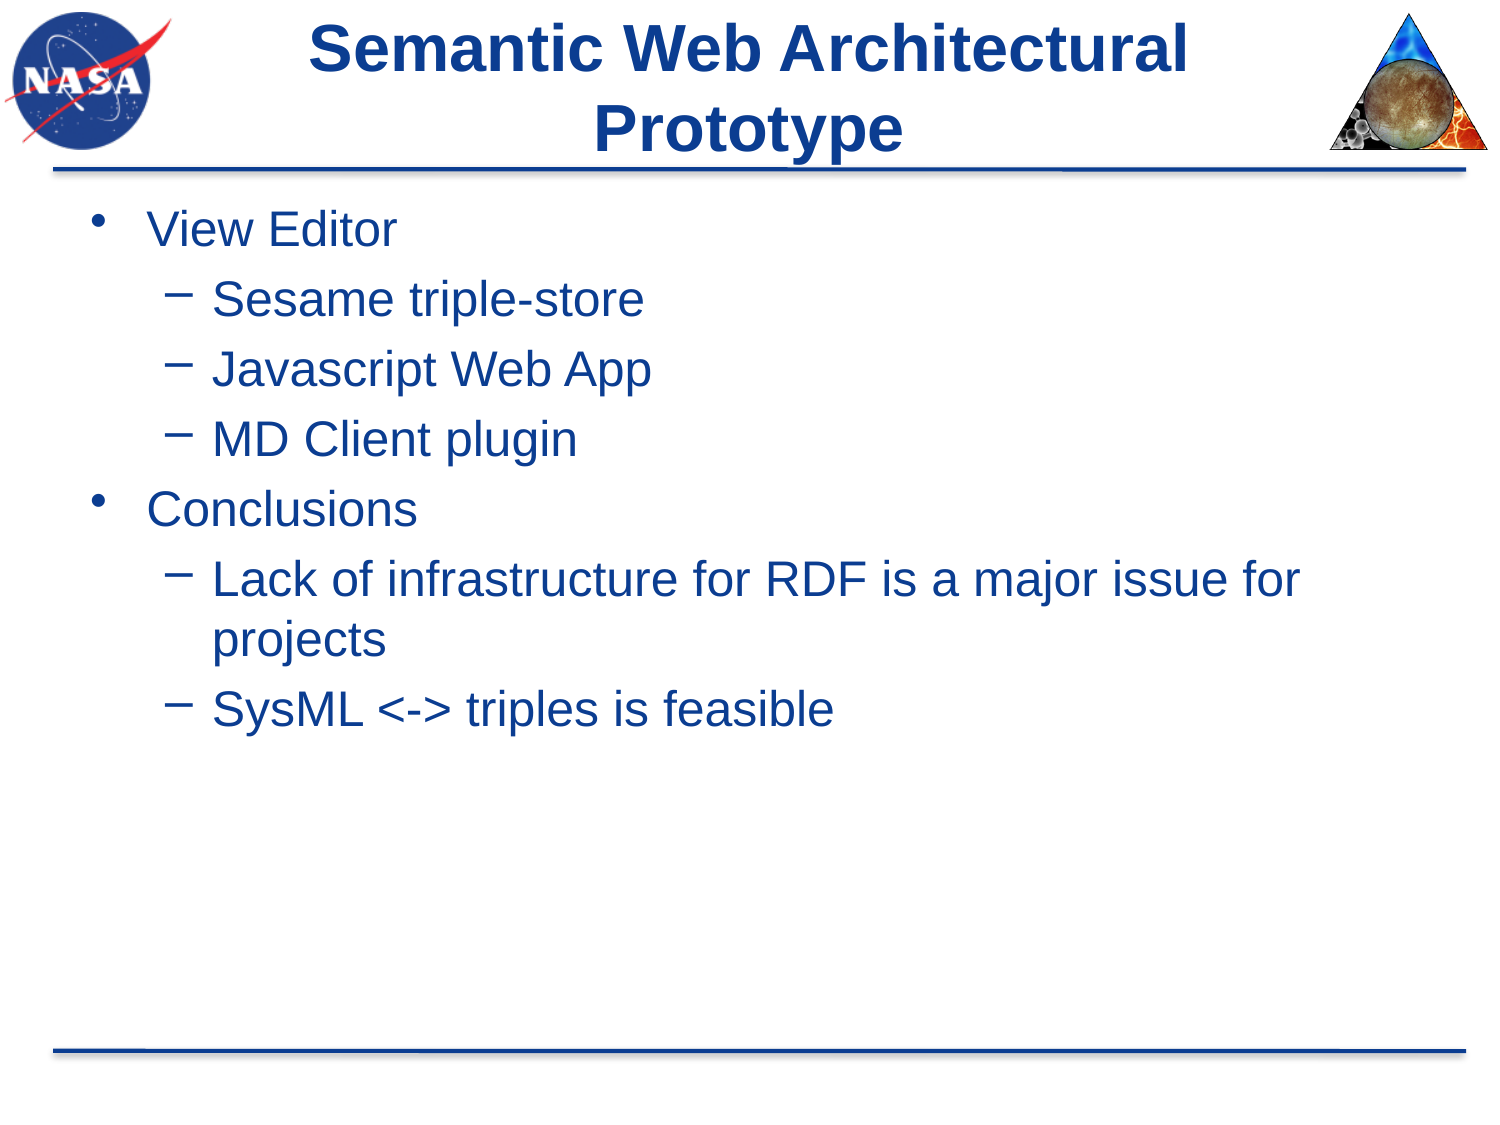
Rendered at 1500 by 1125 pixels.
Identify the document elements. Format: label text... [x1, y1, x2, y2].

title Semantic Web Architectural Prototype [176, 11, 1324, 159]
picture [1329, 12, 1488, 150]
list View Editor Sesame triple-store Javascript Web App MD Client plugin Conclusions Lack of infrastructure for RDF is a major issue for projects SysML <-> triples is feasible [74, 189, 1441, 1037]
picture [4, 12, 174, 150]
